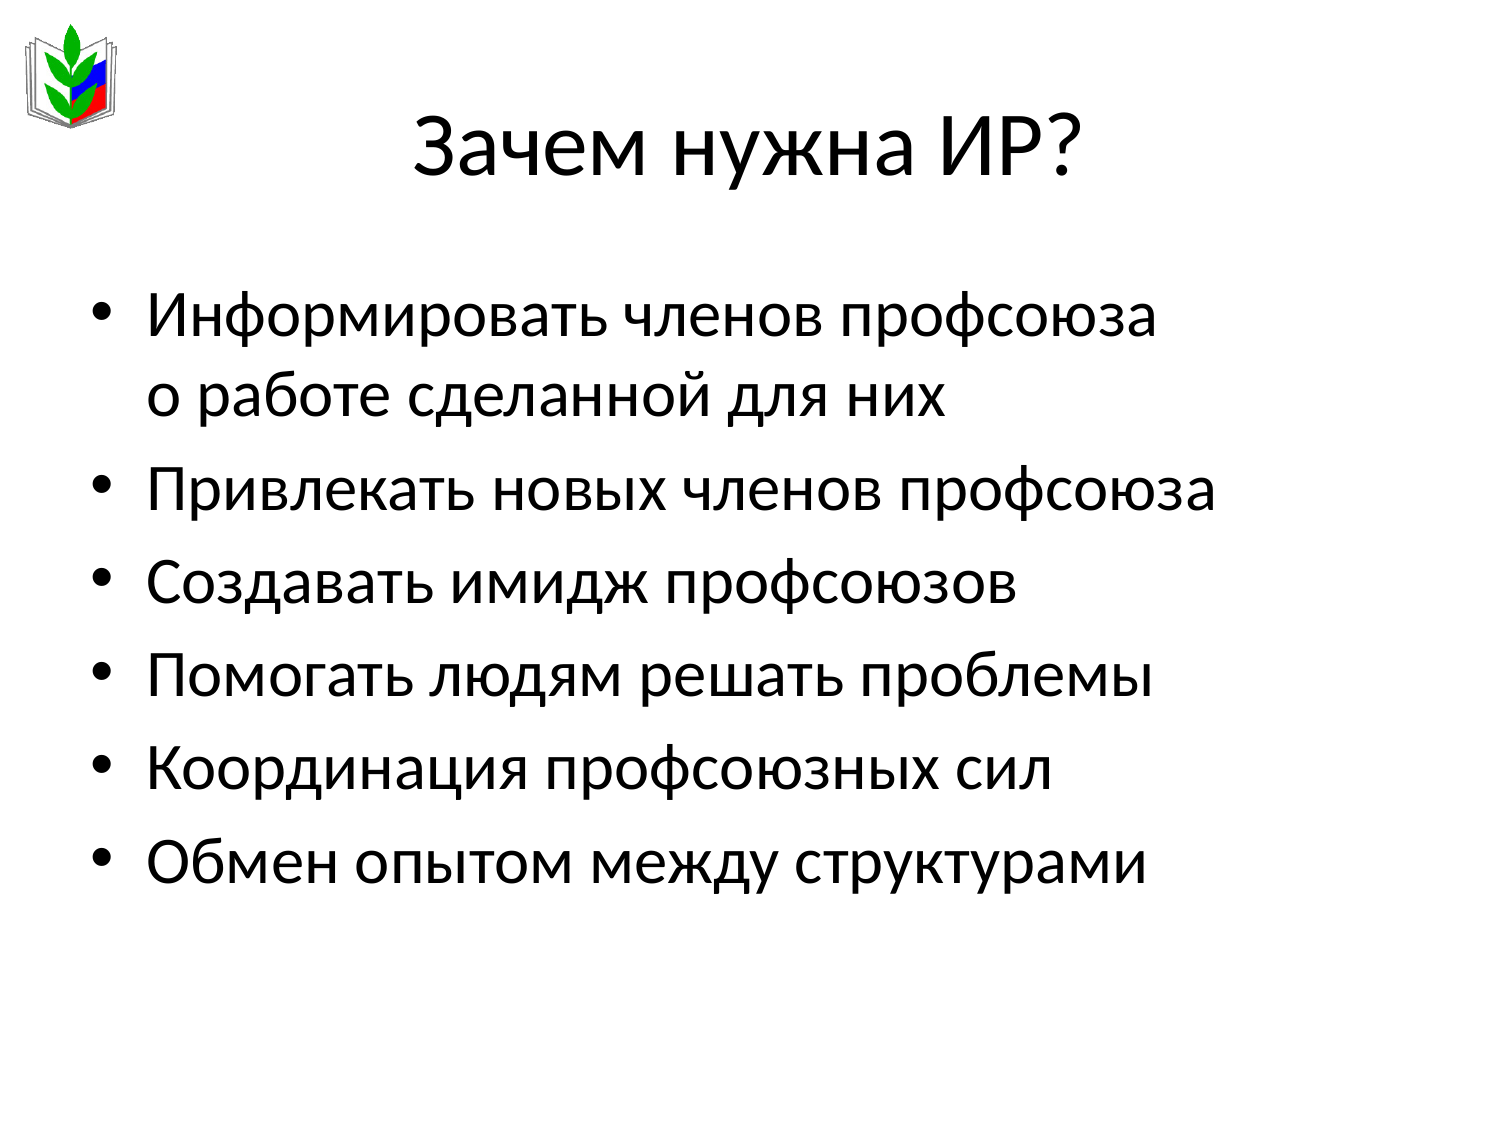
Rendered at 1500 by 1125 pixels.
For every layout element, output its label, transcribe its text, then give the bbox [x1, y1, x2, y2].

list Информировать членов профсоюза о работе сделанной для них Привлекать новых членов профсоюза Создавать имидж профсоюзов Помогать людям решать проблемы Координация профсоюзных сил Обмен опытом между структурами [75, 262, 1425, 1005]
title Зачем нужна ИР? [75, 45, 1425, 233]
picture [23, 23, 118, 130]
